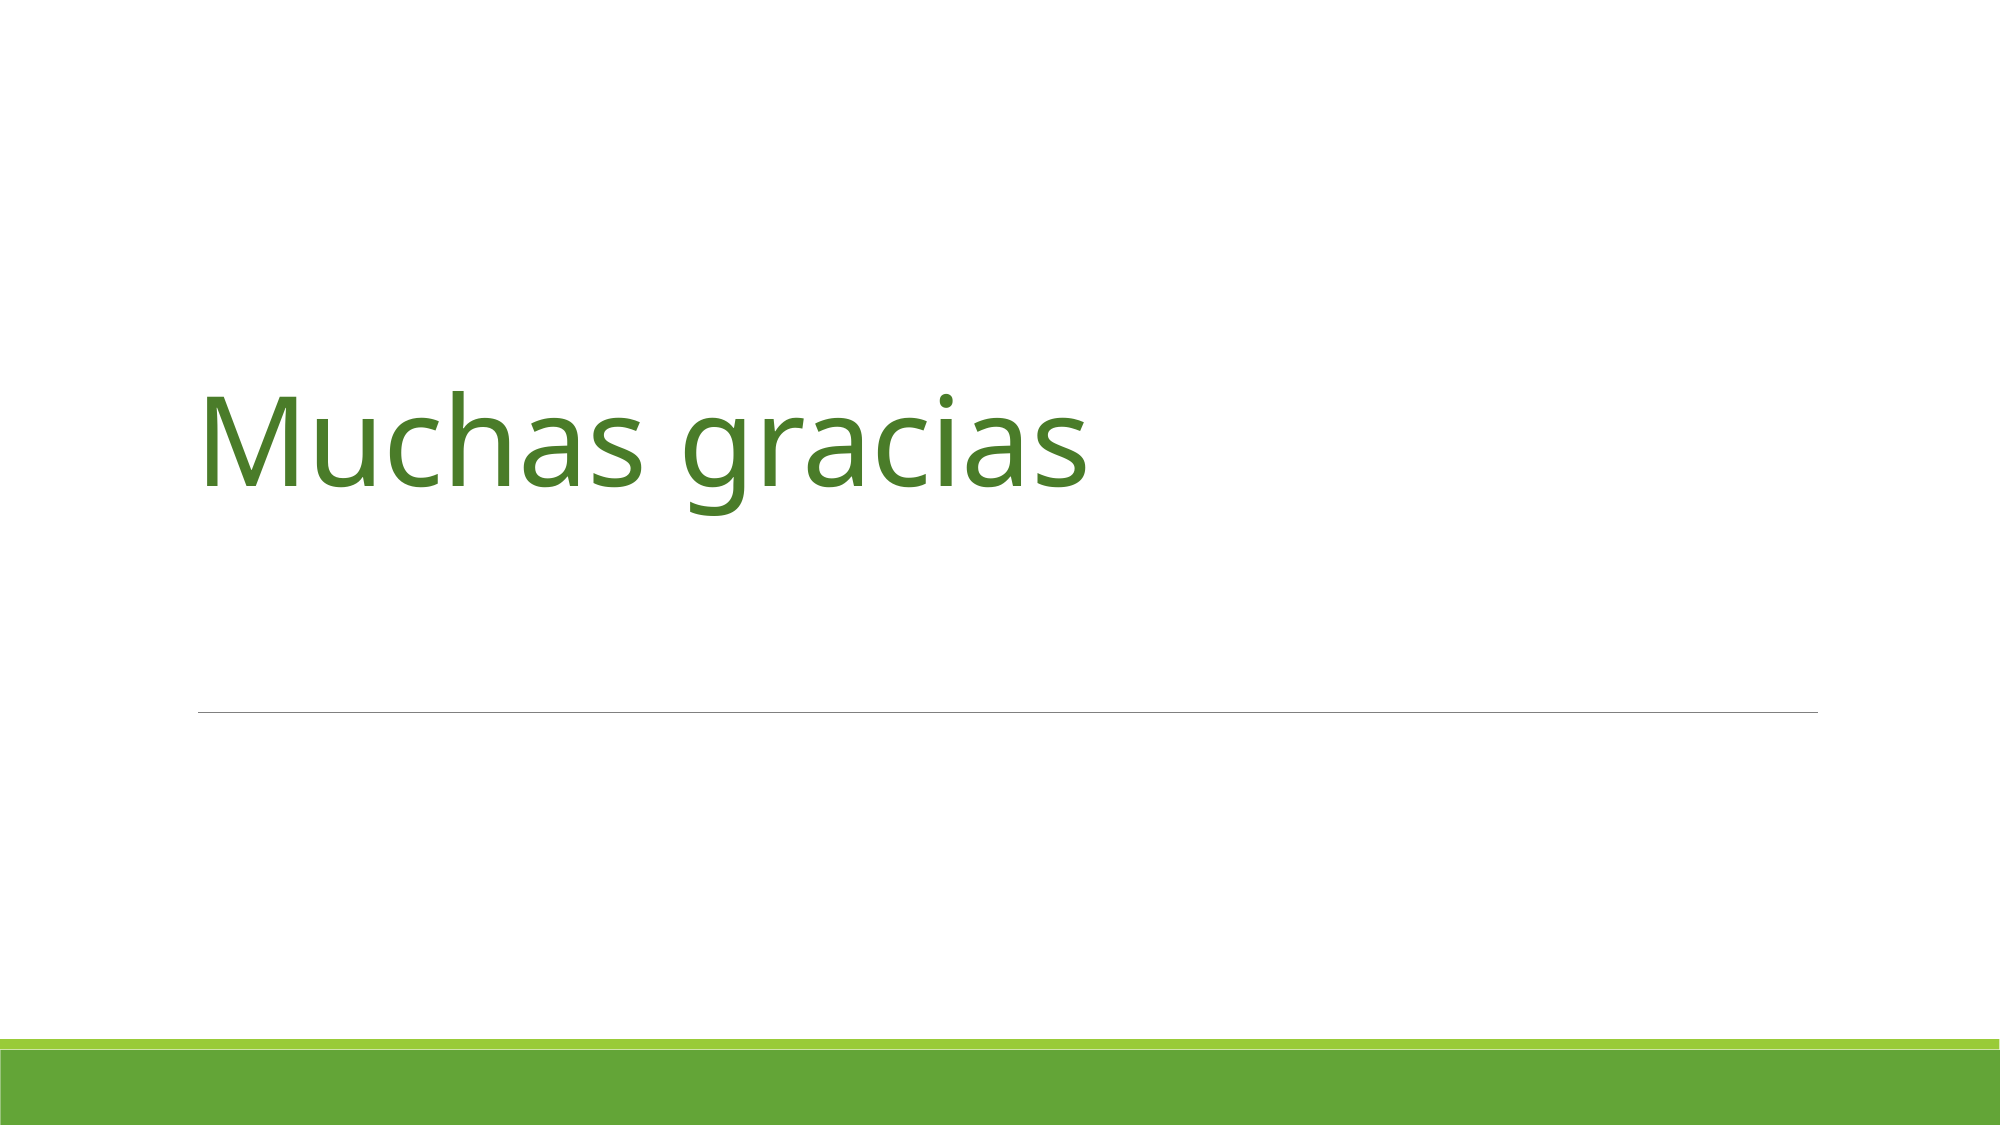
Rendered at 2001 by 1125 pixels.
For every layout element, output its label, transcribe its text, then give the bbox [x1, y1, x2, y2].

title Muchas gracias [180, 124, 1830, 520]
